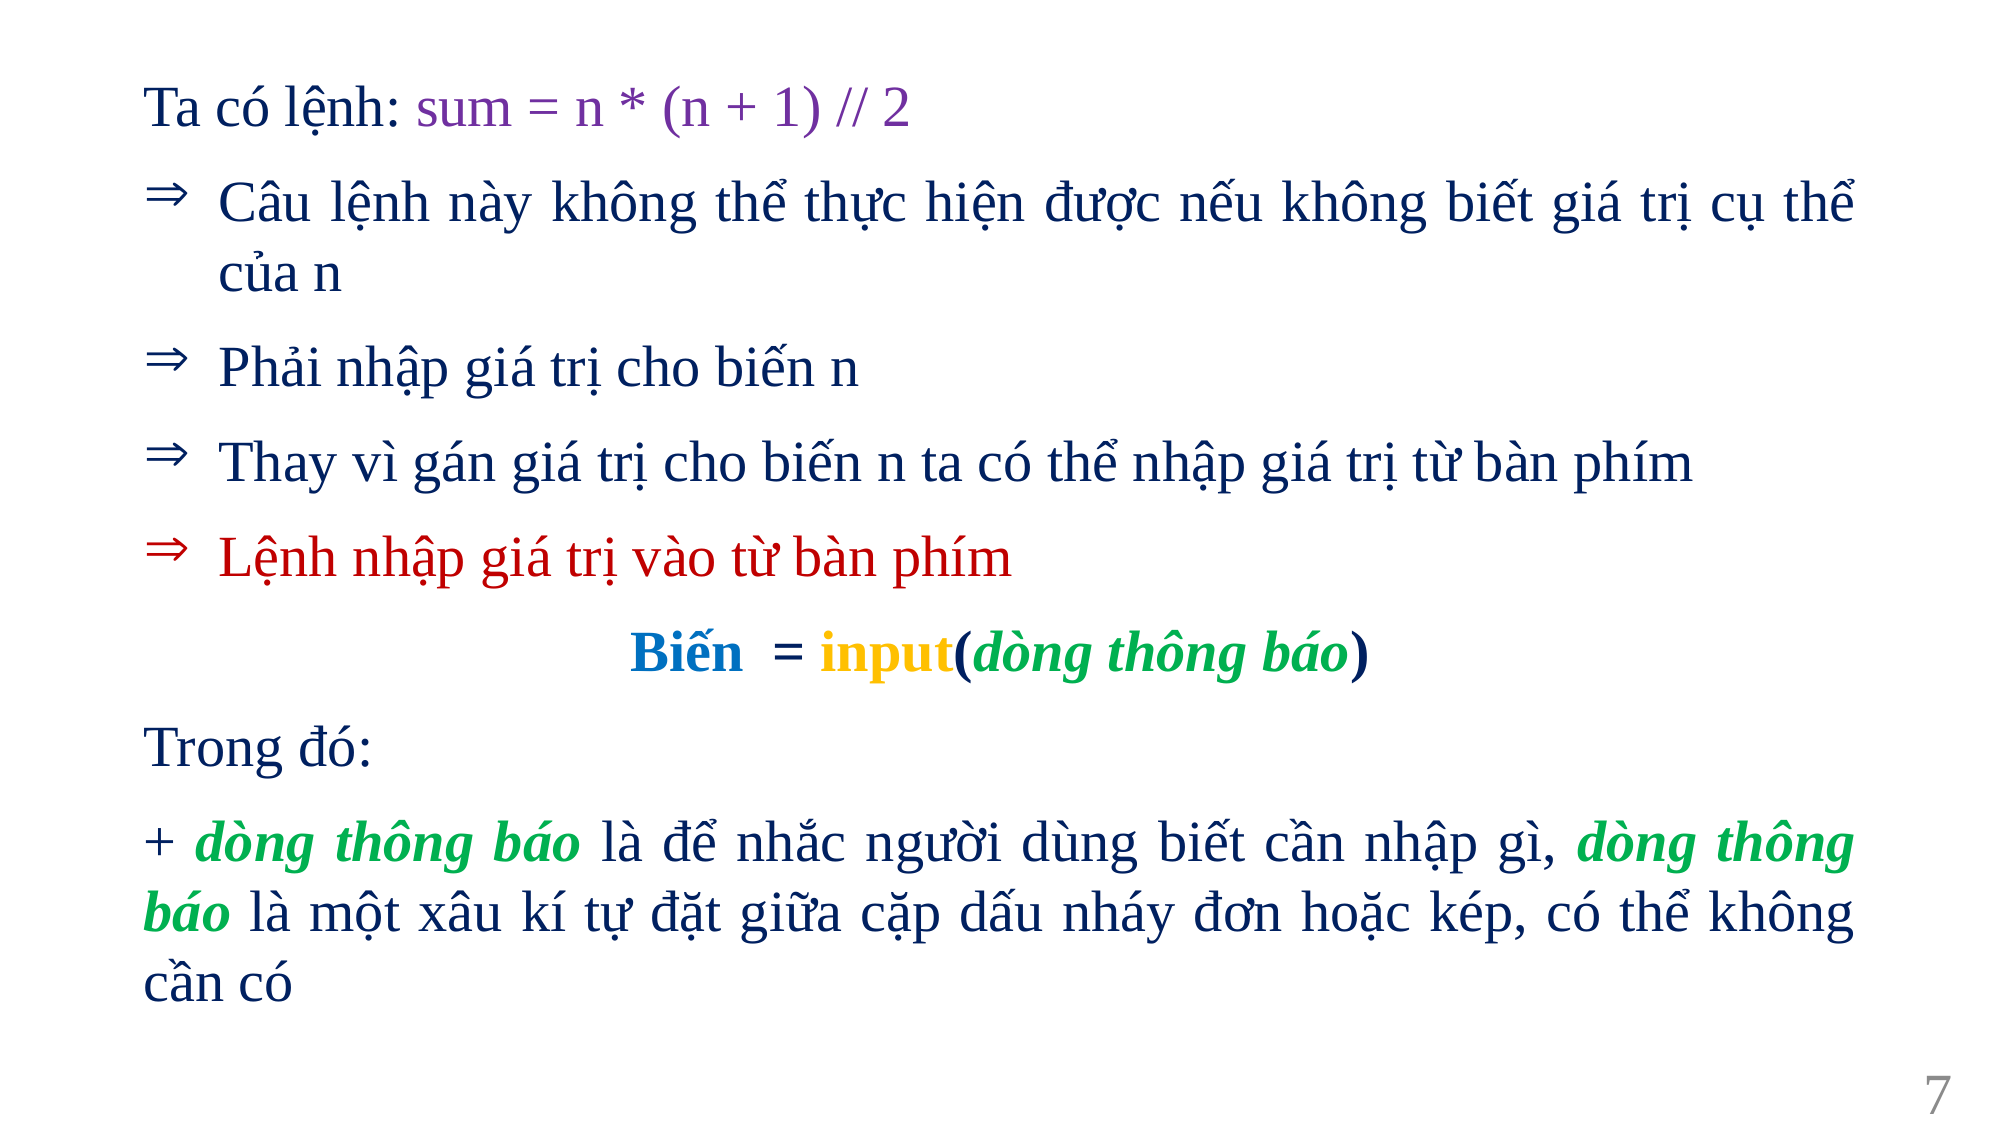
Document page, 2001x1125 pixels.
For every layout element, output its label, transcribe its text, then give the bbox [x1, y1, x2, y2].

text_box Ta có lệnh: sum = n * (n + 1) // 2 Câu lệnh này không thể thực hiện được nếu không biết giá trị cụ thể của n Phải nhập giá trị cho biến n Thay vì gán giá trị cho biến n ta có thể nhập giá trị từ bàn phím Lệnh nhập giá trị vào từ bàn phím Biến = input(dòng thông báo) Trong đó: + dòng thông báo là để nhắc người dùng biết cần nhập gì, dòng thông báo là một xâu kí tự đặt giữa cặp dấu nháy đơn hoặc kép, có thể không cần có [128, 60, 1872, 1021]
slide_number 7 [1894, 1061, 1968, 1121]
